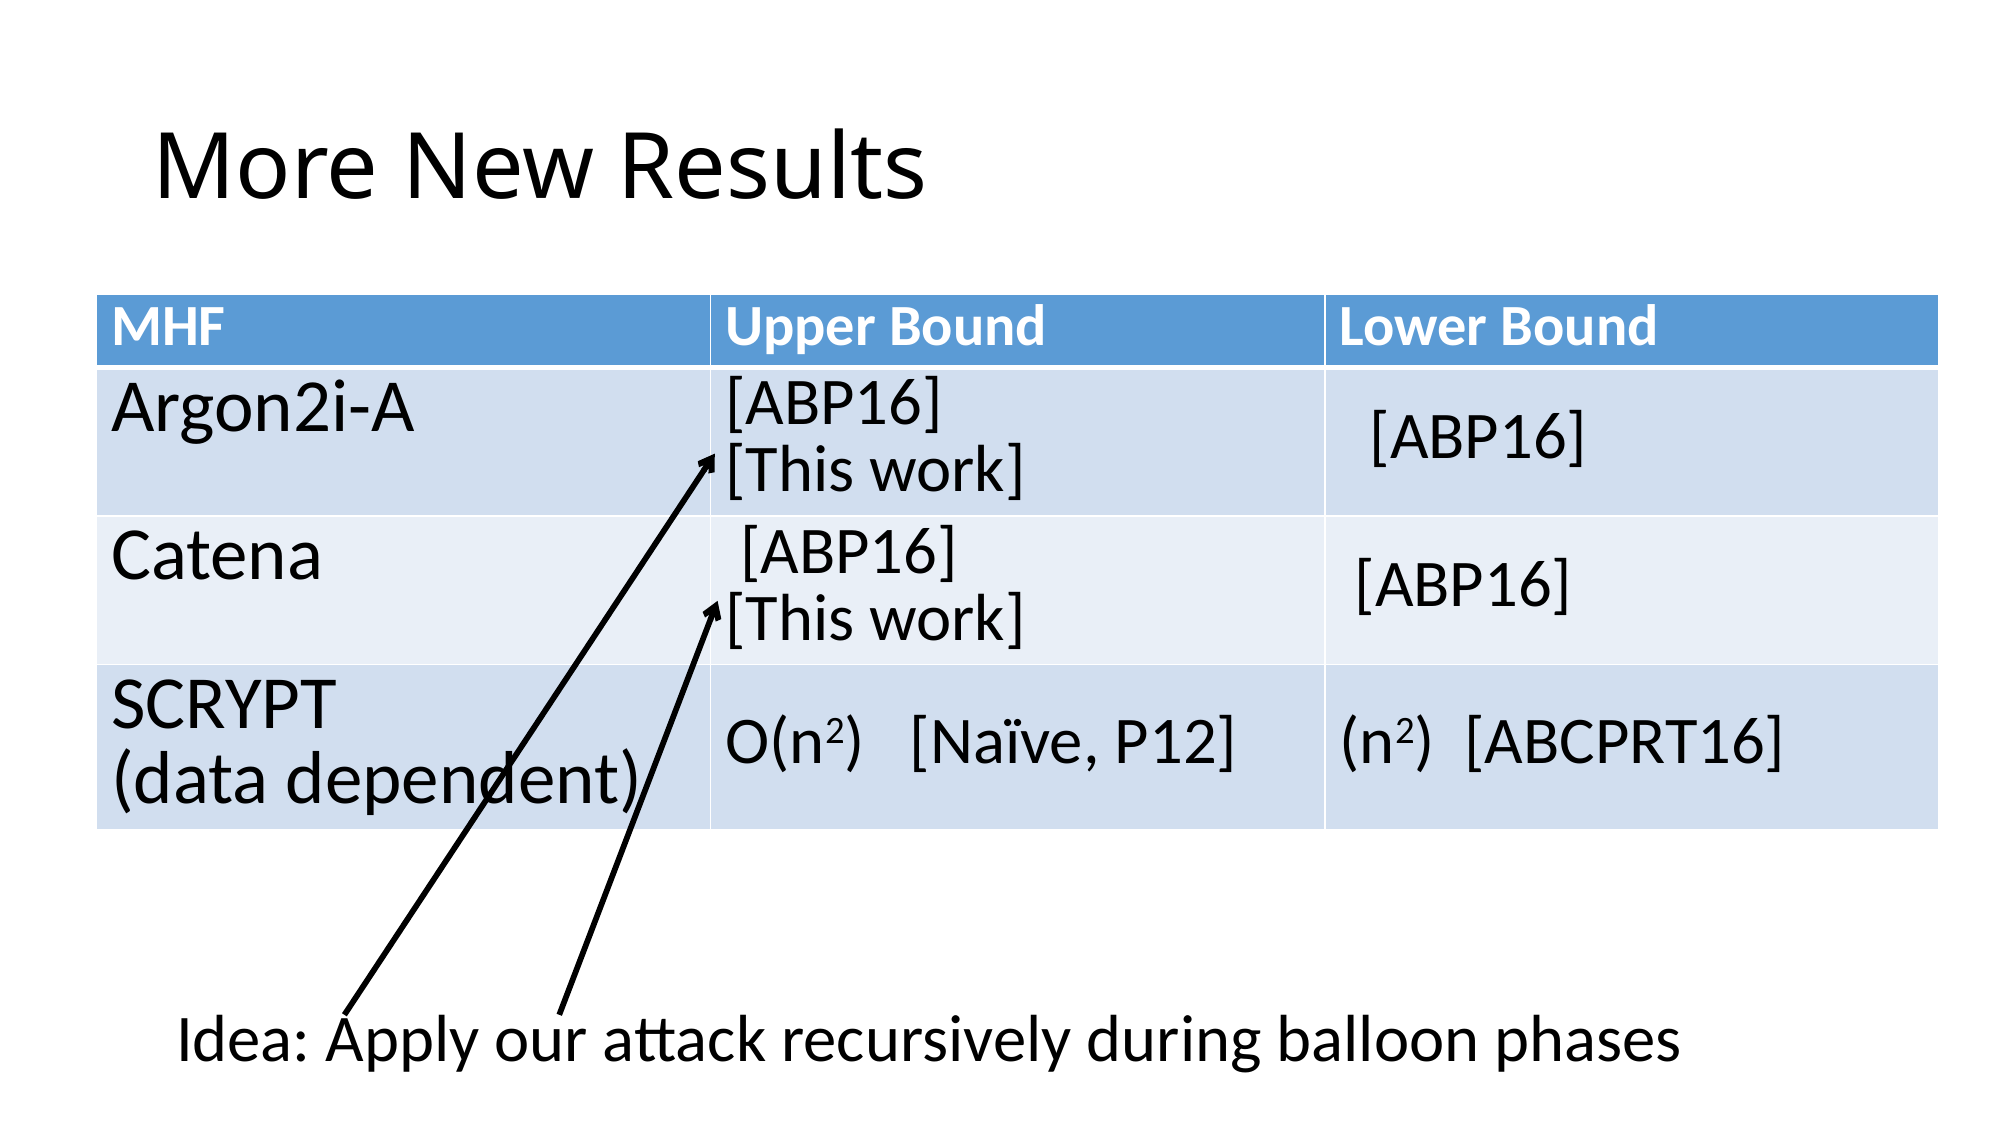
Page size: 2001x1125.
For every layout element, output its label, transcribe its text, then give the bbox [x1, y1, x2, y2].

text_box Idea: Apply our attack recursively during balloon phases [161, 986, 1698, 1082]
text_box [559, 600, 718, 1015]
title More New Results [137, 59, 1863, 278]
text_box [344, 453, 715, 1015]
